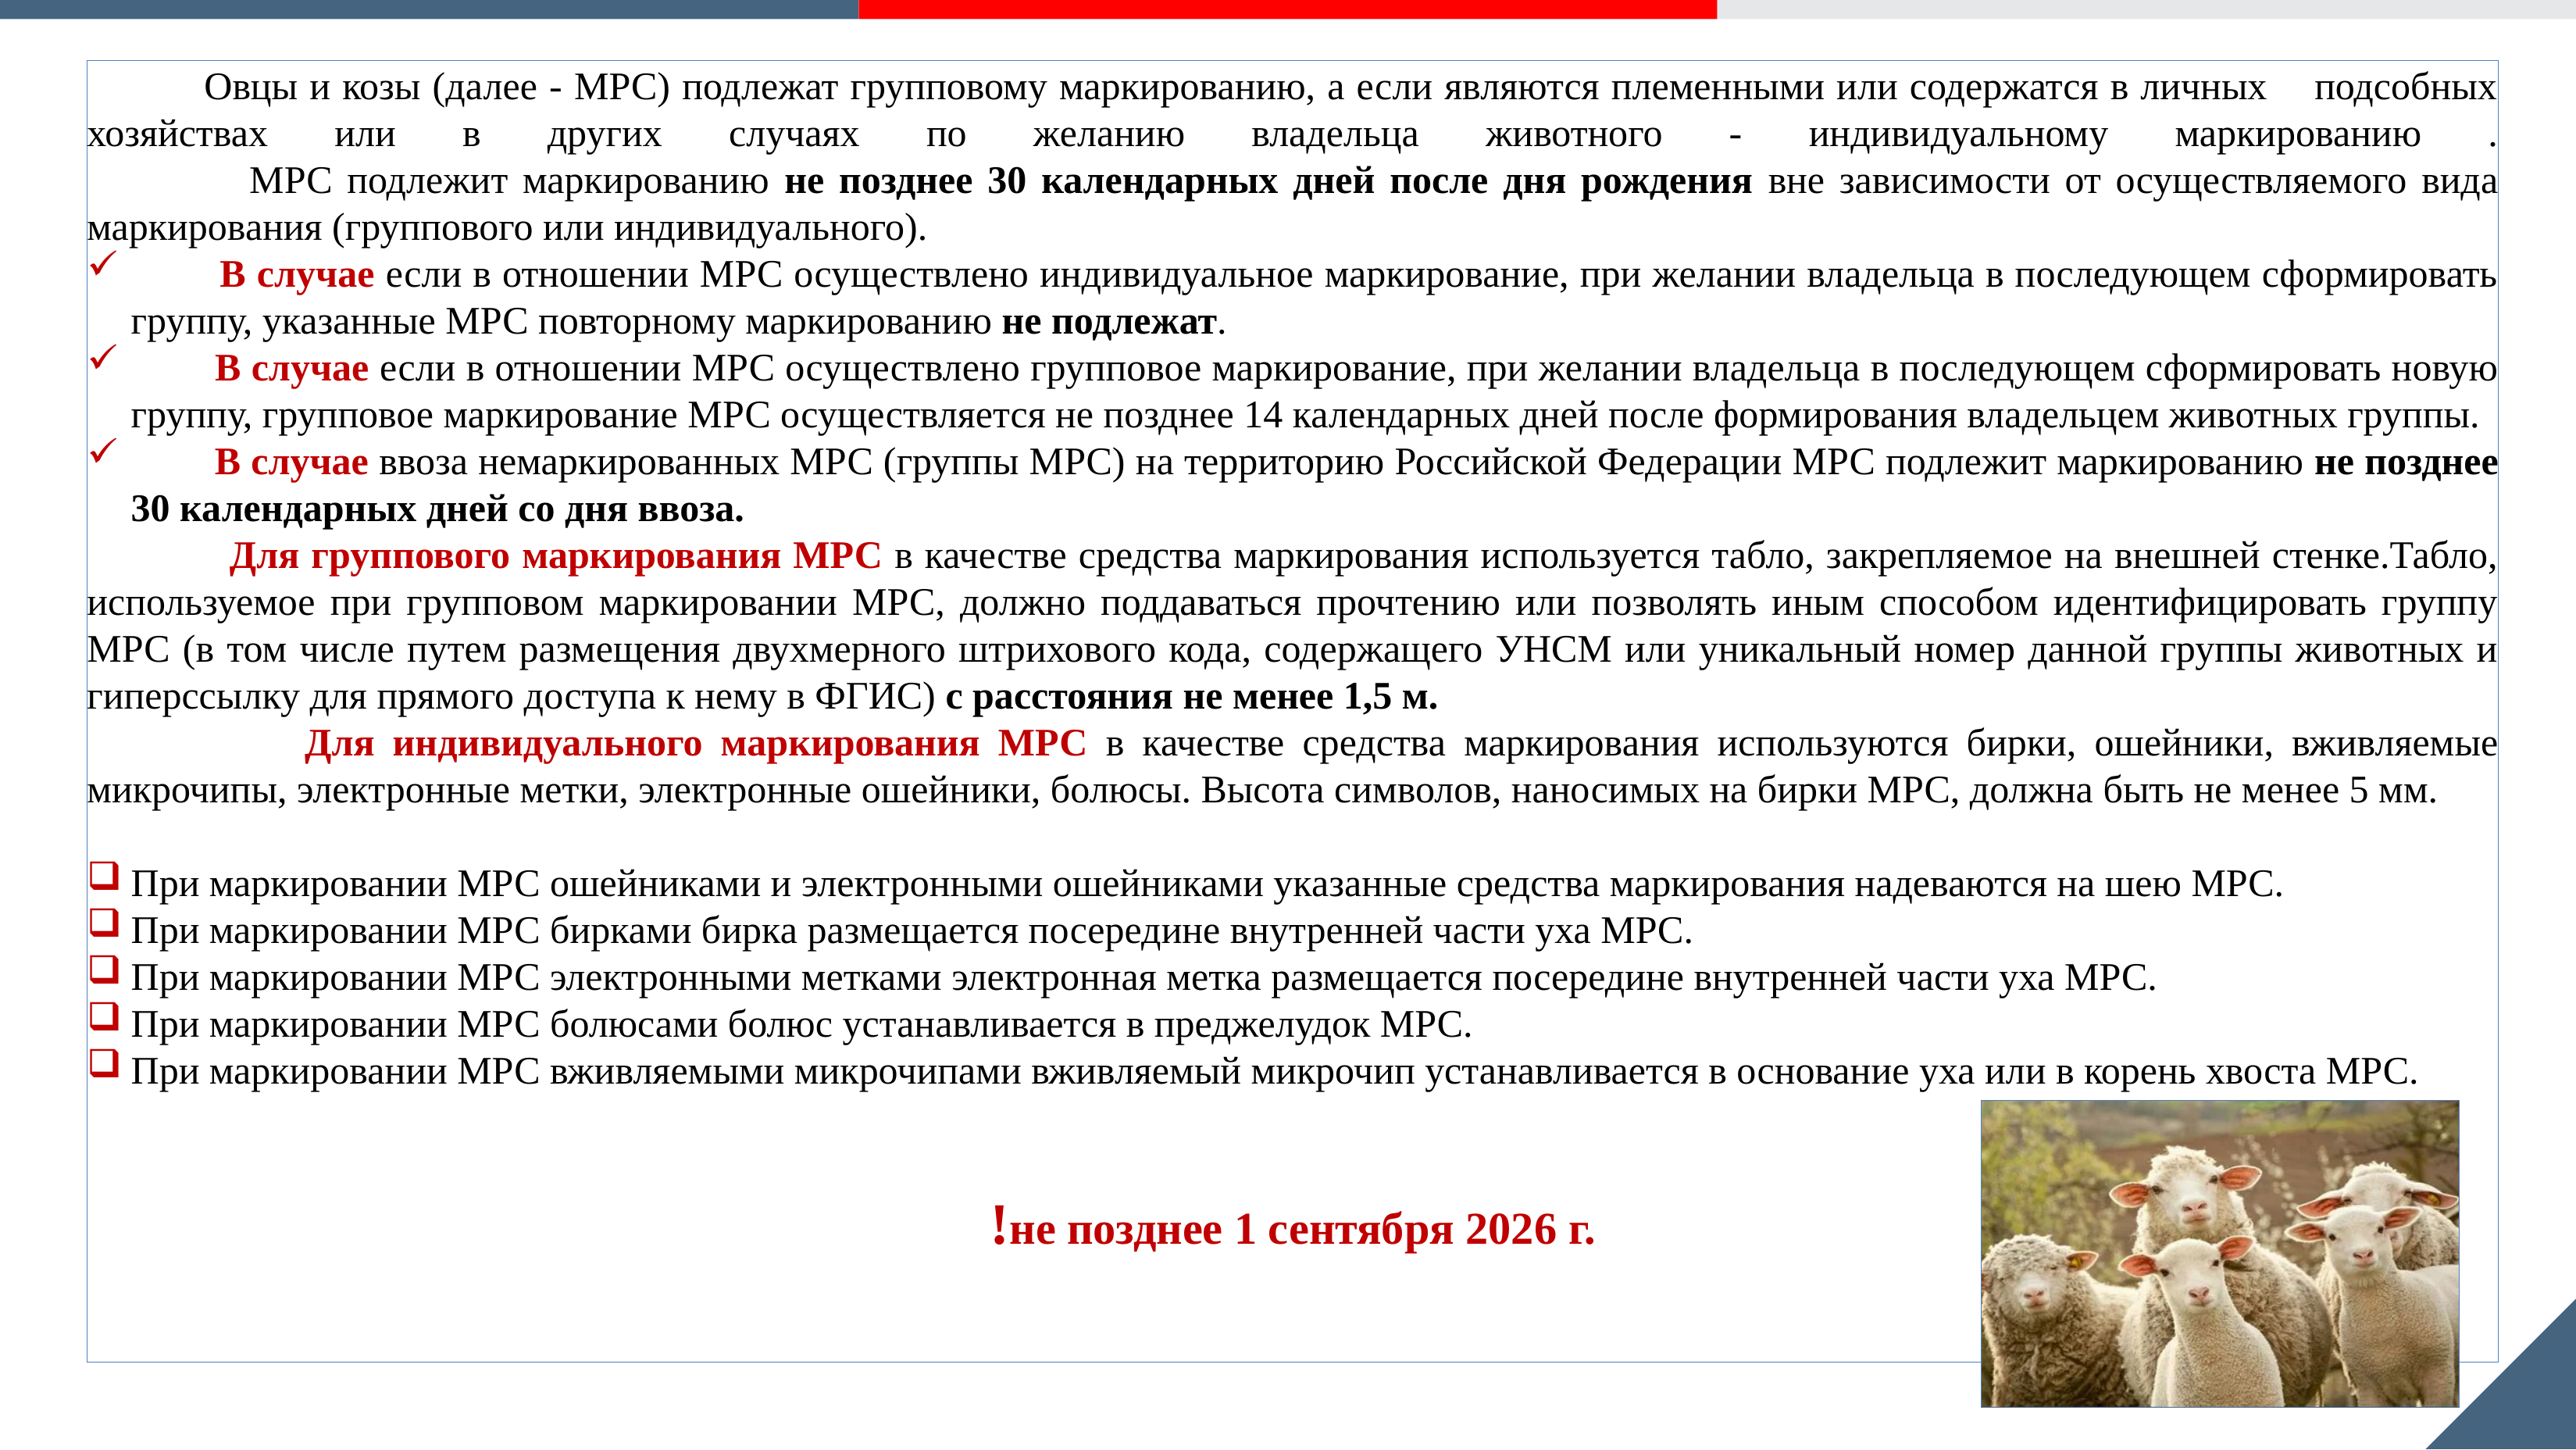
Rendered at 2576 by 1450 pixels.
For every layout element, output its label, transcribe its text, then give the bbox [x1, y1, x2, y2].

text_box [0, 0, 2576, 20]
picture [1981, 1100, 2460, 1408]
list Овцы и козы (далее - МРС) подлежат групповому маркированию, а если являются племенными или содержатся в личных подсобных хозяйствах или в других случаях по желанию владельца животного - индивидуальному маркированию . МРС подлежит маркированию не позднее 30 календарных дней после дня рождения вне зависимости от осуществляемого вида маркирования (группового или индивидуального). В случае если в отношении МРС осуществлено индивидуальное маркирование, при желании владельца в последующем сформировать группу, указанные МРС повторному маркированию не подлежат. В случае если в отношении МРС осуществлено групповое маркирование, при желании владельца в последующем сформировать новую группу, групповое маркирование МРС осуществляется не позднее 14 календарных дней после формирования владельцем животных группы. В случае ввоза немаркированных МРС (группы МРС) на территорию Российской Федерации МРС подлежит маркированию не позднее 30 календарных дней со дня ввоза. Для группового маркирования МРС в качестве средства маркирования используется табло, закрепляемое на внешней стенке.Табло, используемое при групповом маркировании МРС, должно поддаваться прочтению или позволять иным способом идентифицировать группу МРС (в том числе путем размещения двухмерного штрихового кода, содержащего УНСМ или уникальный номер данной группы животных и гиперссылку для прямого доступа к нему в ФГИС) с расстояния не менее 1,5 м. Для индивидуального маркирования МРС в качестве средства маркирования используются бирки, ошейники, вживляемые микрочипы, электронные метки, электронные ошейники, болюсы. Высота символов, наносимых на бирки МРС, должна быть не менее 5 мм. При маркировании МРС ошейниками и электронными ошейниками указанные средства маркирования надеваются на шею МРС. При маркировании МРС бирками бирка размещается посередине внутренней части уха МРС. При маркировании МРС электронными метками электронная метка размещается посередине внутренней части уха МРС. При маркировании МРС болюсами болюс устанавливается в преджелудок МРС. При маркировании МРС вживляемыми микрочипами вживляемый микрочип устанавливается в основание уха или в корень хвоста МРС. !не позднее 1 сентября 2026 г. [87, 60, 2499, 1362]
